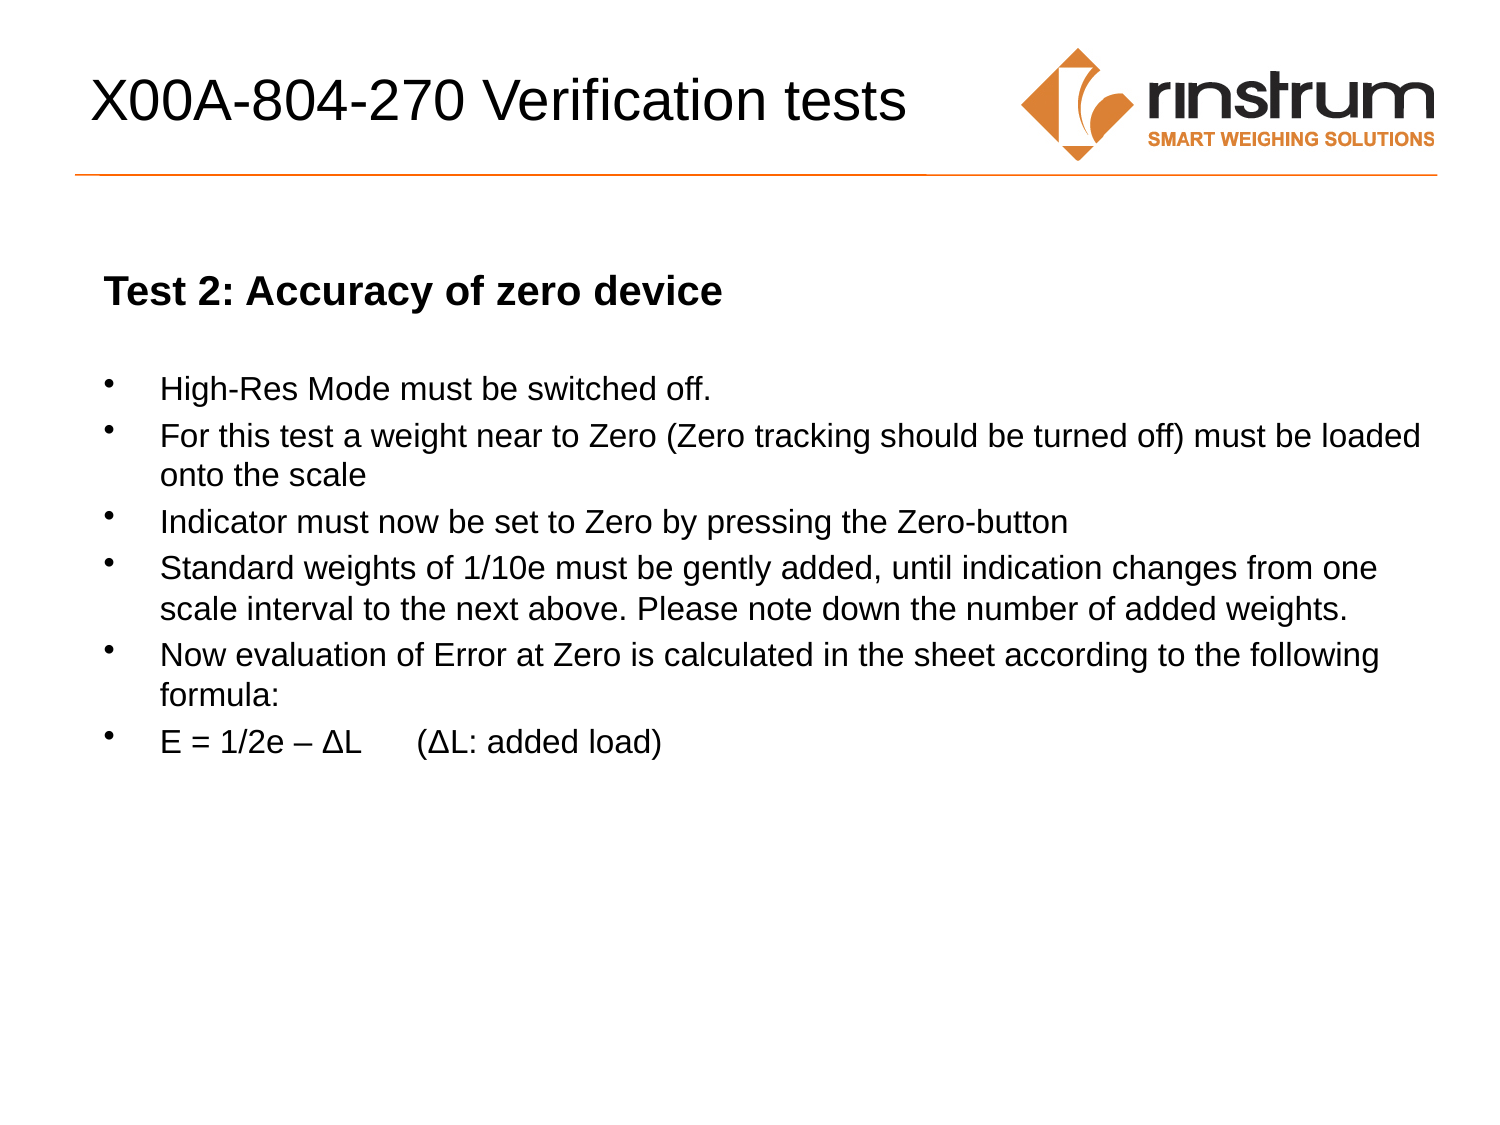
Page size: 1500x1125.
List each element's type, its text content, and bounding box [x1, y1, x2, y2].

picture [1021, 48, 1434, 161]
list Test 2: Accuracy of zero device High-Res Mode must be switched off. For this test a weight near to Zero (Zero tracking should be turned off) must be loaded onto the scale Indicator must now be set to Zero by pressing the Zero-button Standard weights of 1/10e must be gently added, until indication changes from one scale interval to the next above. Please note down the number of added weights. Now evaluation of Error at Zero is calculated in the sheet according to the following formula: E = 1/2e – ΔL (ΔL: added load) [88, 208, 1439, 951]
title X00A-804-270 Verification tests [75, 45, 939, 149]
